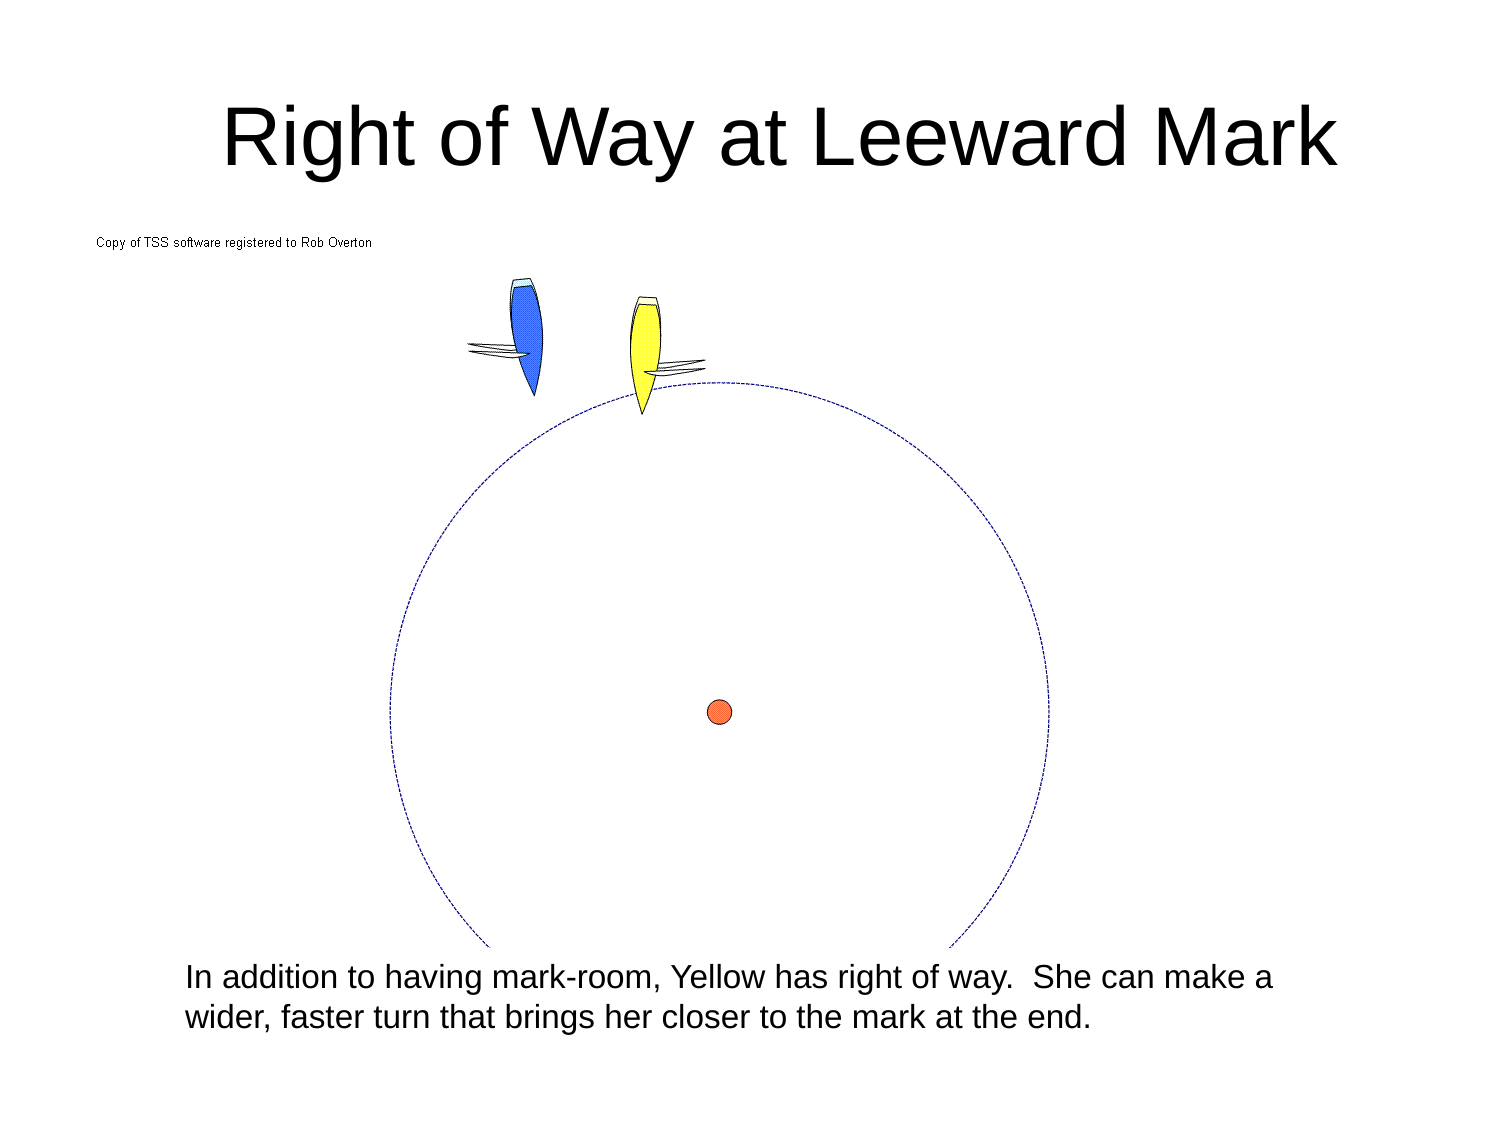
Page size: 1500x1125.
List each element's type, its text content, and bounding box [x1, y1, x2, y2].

text_box In addition to having mark-room, Yellow has right of way. She can make a wider, faster turn that brings her closer to the mark at the end. [171, 957, 1329, 1042]
text_box Right of Way at Leeward Mark [137, 44, 1423, 231]
picture [87, 232, 1351, 949]
